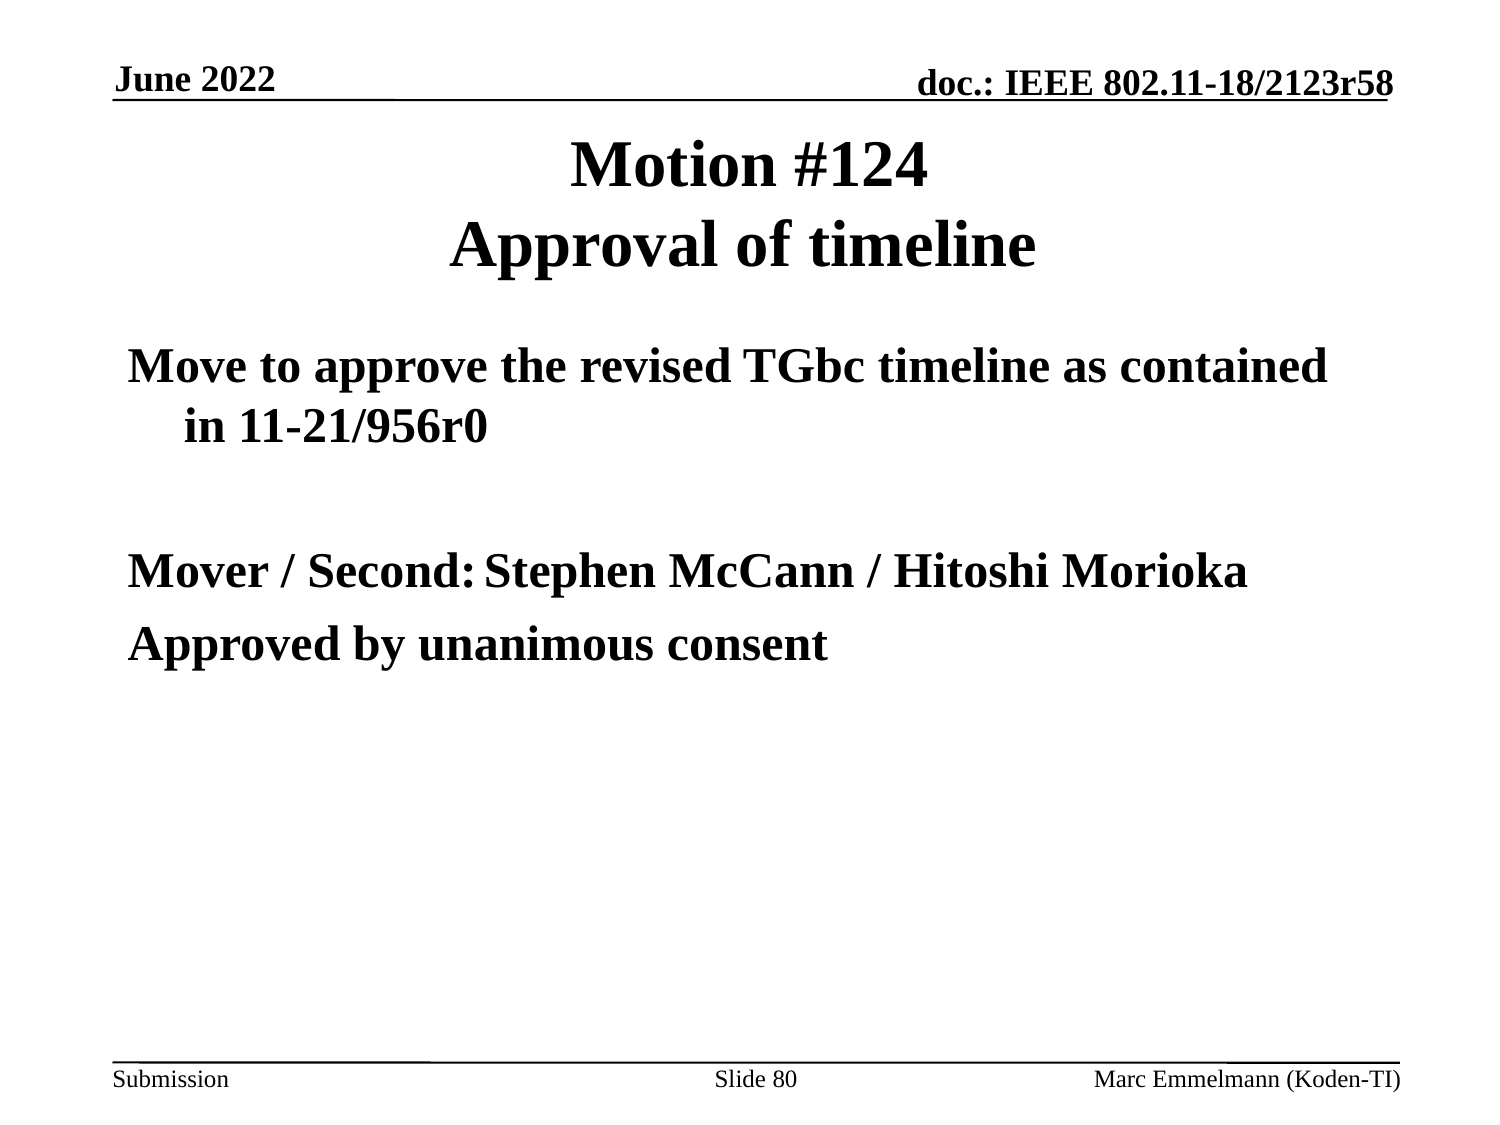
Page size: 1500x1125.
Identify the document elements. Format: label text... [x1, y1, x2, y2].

list Move to approve the revised TGbc timeline as contained in 11-21/956r0 Mover / Second: Stephen McCann / Hitoshi Morioka Approved by unanimous consent [112, 324, 1388, 1000]
slide_number Slide 80 [712, 1061, 800, 1123]
title Motion #124 Approval of timeline [112, 112, 1388, 288]
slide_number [114, 54, 423, 100]
footer Marc Emmelmann (Koden-TI) [878, 1061, 1402, 1093]
